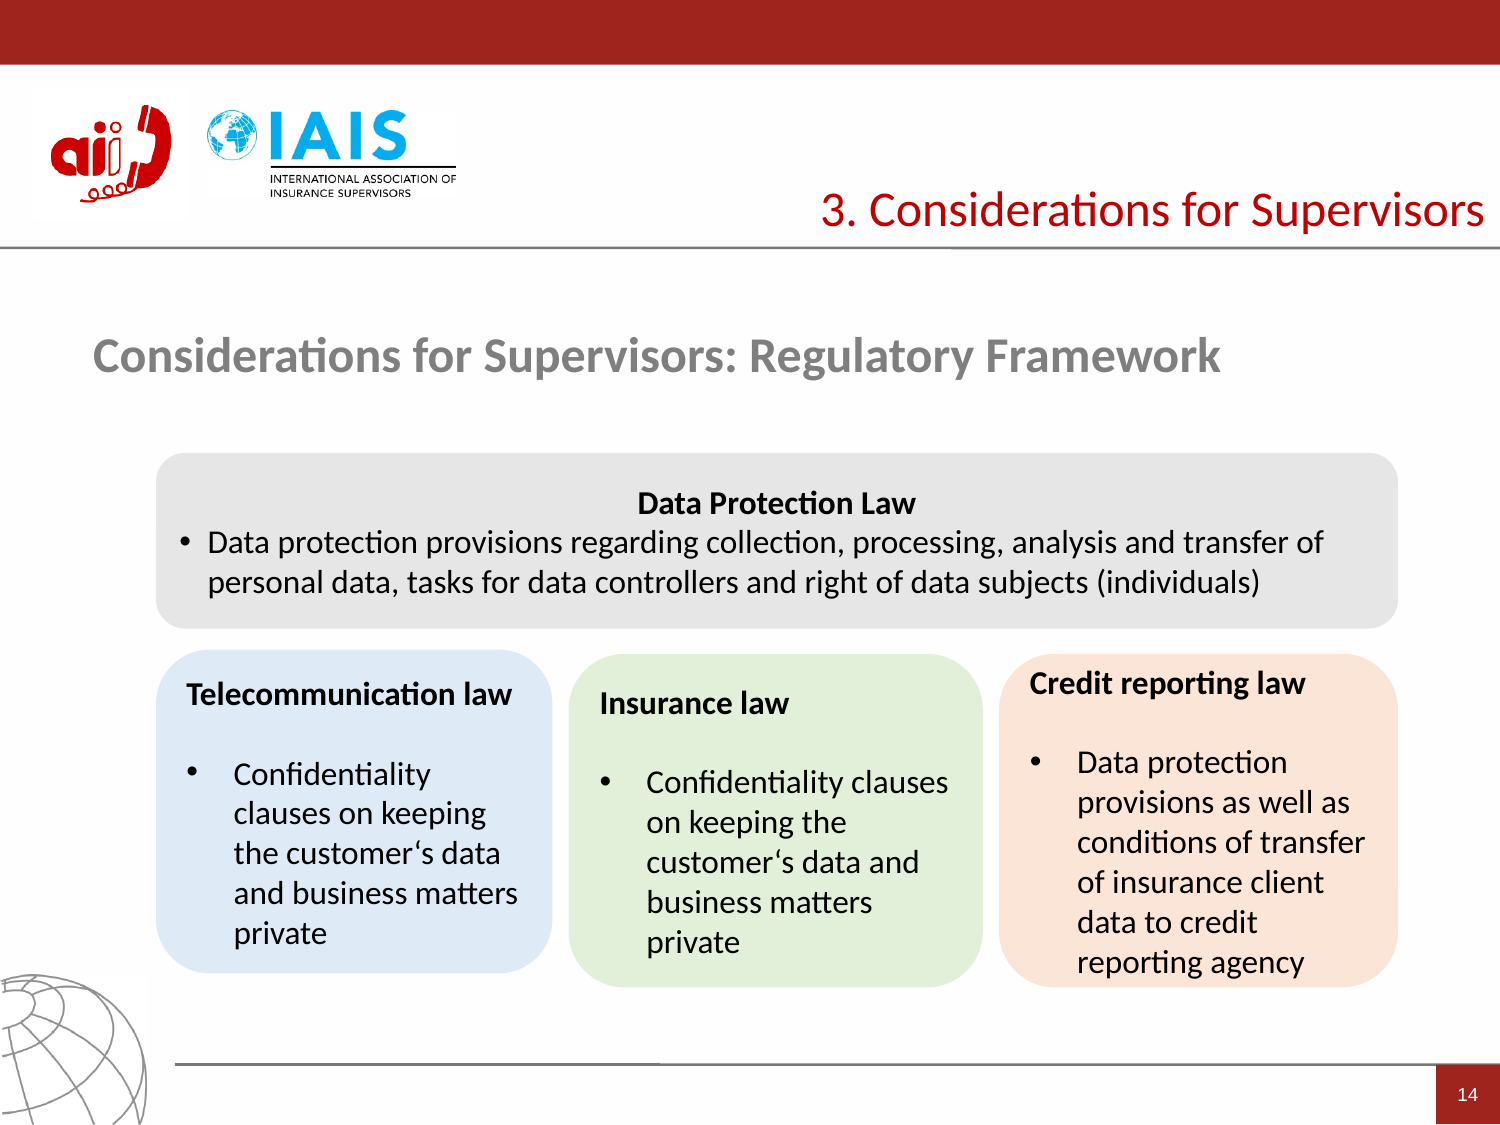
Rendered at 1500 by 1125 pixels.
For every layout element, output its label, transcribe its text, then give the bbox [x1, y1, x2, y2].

text_box Considerations for Supervisors: Regulatory Framework [78, 315, 1474, 576]
picture [207, 110, 456, 197]
text_box Insurance law Confidentiality clauses on keeping the customer‘s data and business matters private [568, 653, 983, 988]
picture [33, 87, 188, 220]
picture [0, 974, 147, 1125]
slide_number 14 [1435, 1064, 1500, 1125]
text_box Credit reporting law Data protection provisions as well as conditions of transfer of insurance client data to credit reporting agency [999, 653, 1399, 988]
text_box Telecommunication law Confidentiality clauses on keeping the customer‘s data and business matters private [156, 649, 553, 974]
text_box 3. Considerations for Supervisors [665, 168, 1500, 244]
text_box Data Protection Law Data protection provisions regarding collection, processing, analysis and transfer of personal data, tasks for data controllers and right of data subjects (individuals) [155, 452, 1399, 629]
